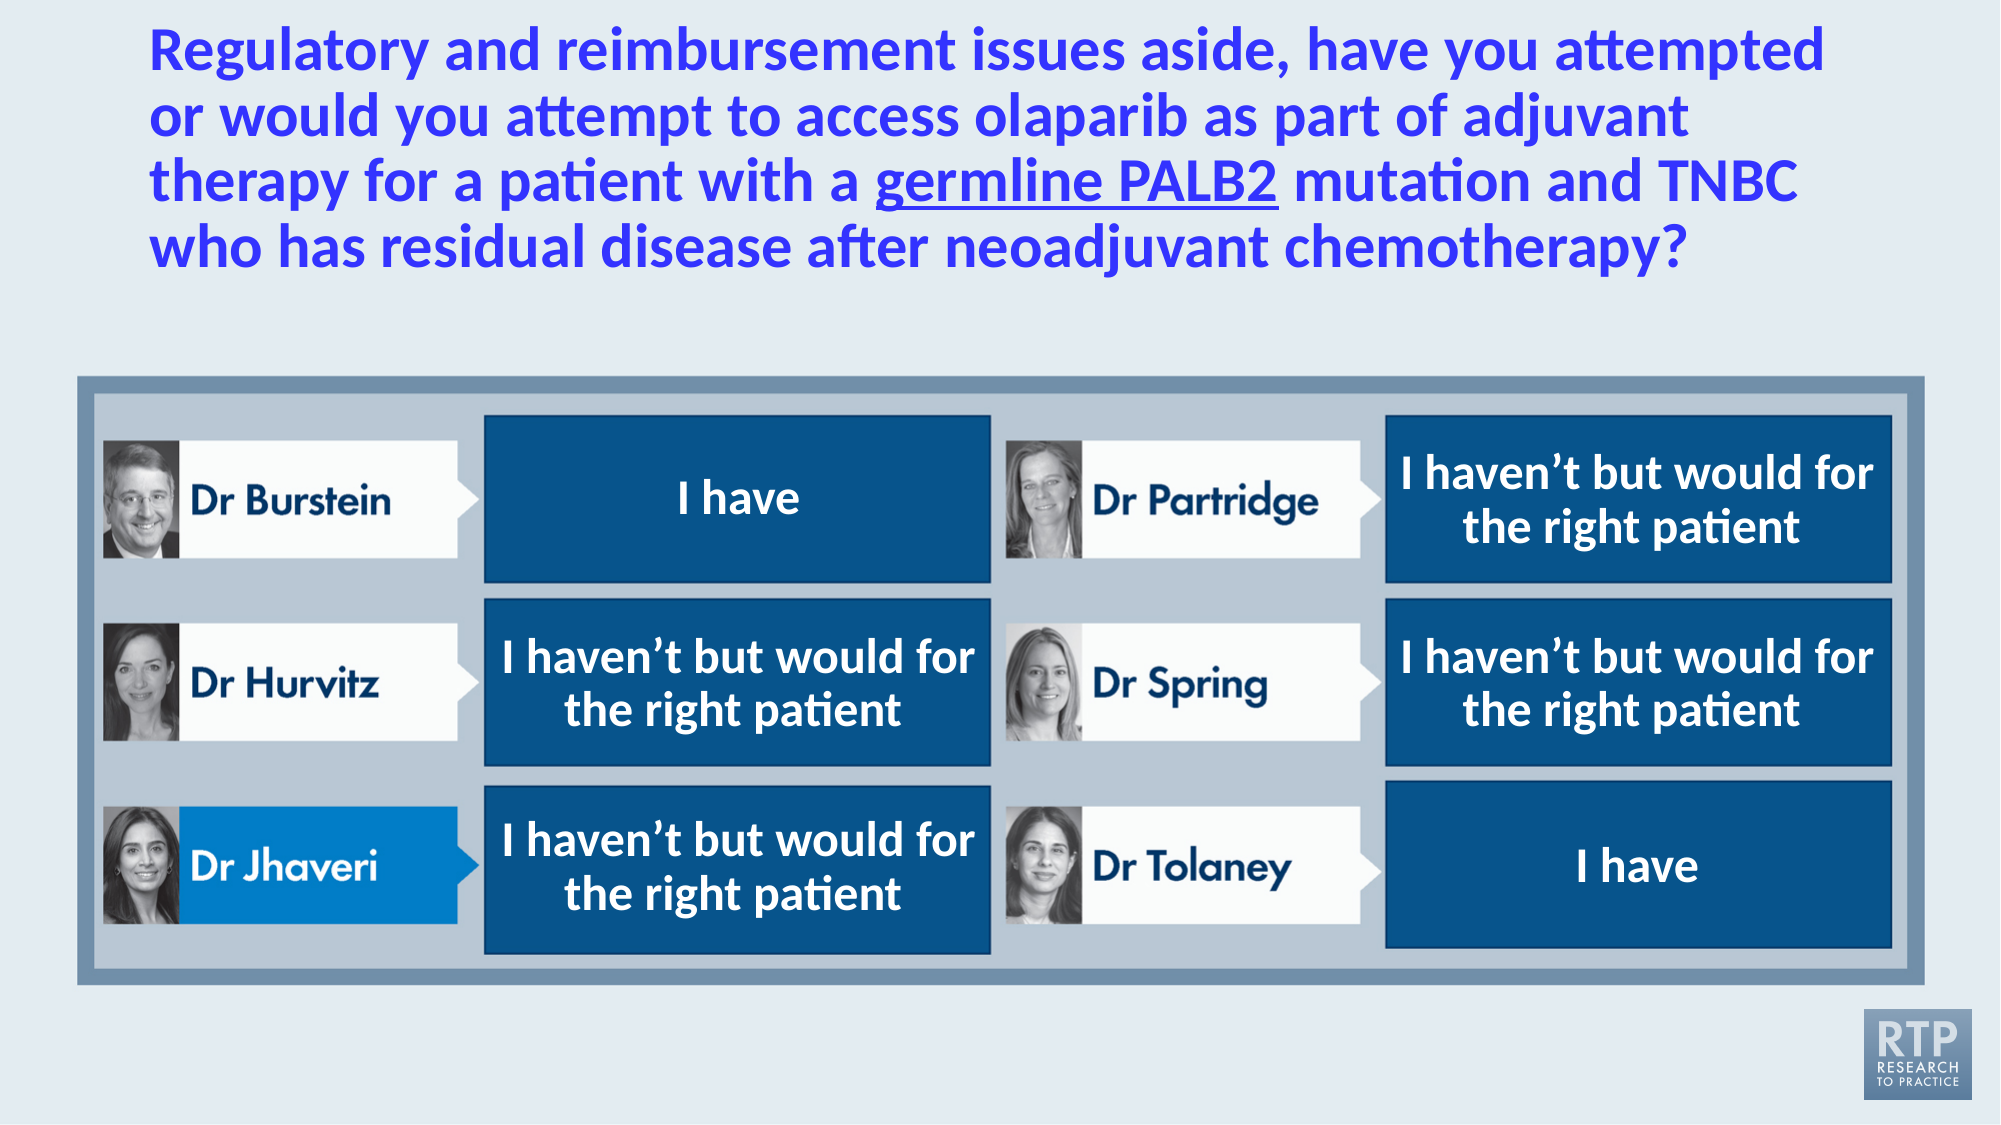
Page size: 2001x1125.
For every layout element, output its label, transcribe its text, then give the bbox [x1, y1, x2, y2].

list I have [487, 416, 991, 579]
title Regulatory and reimbursement issues aside, have you attempted or would you attempt to access olaparib as part of adjuvant therapy for a patient with a germline PALB2 mutation and TNBC who has residual disease after neoadjuvant chemotherapy? [149, 0, 1850, 374]
list I haven’t but would for the right patient [1385, 420, 1889, 579]
list I haven’t but would for the right patient [487, 787, 991, 946]
picture [0, 0, 2001, 1125]
list I haven’t but would for the right patient [1385, 604, 1889, 763]
list I have [1385, 784, 1889, 947]
list I haven’t but would for the right patient [487, 604, 991, 763]
